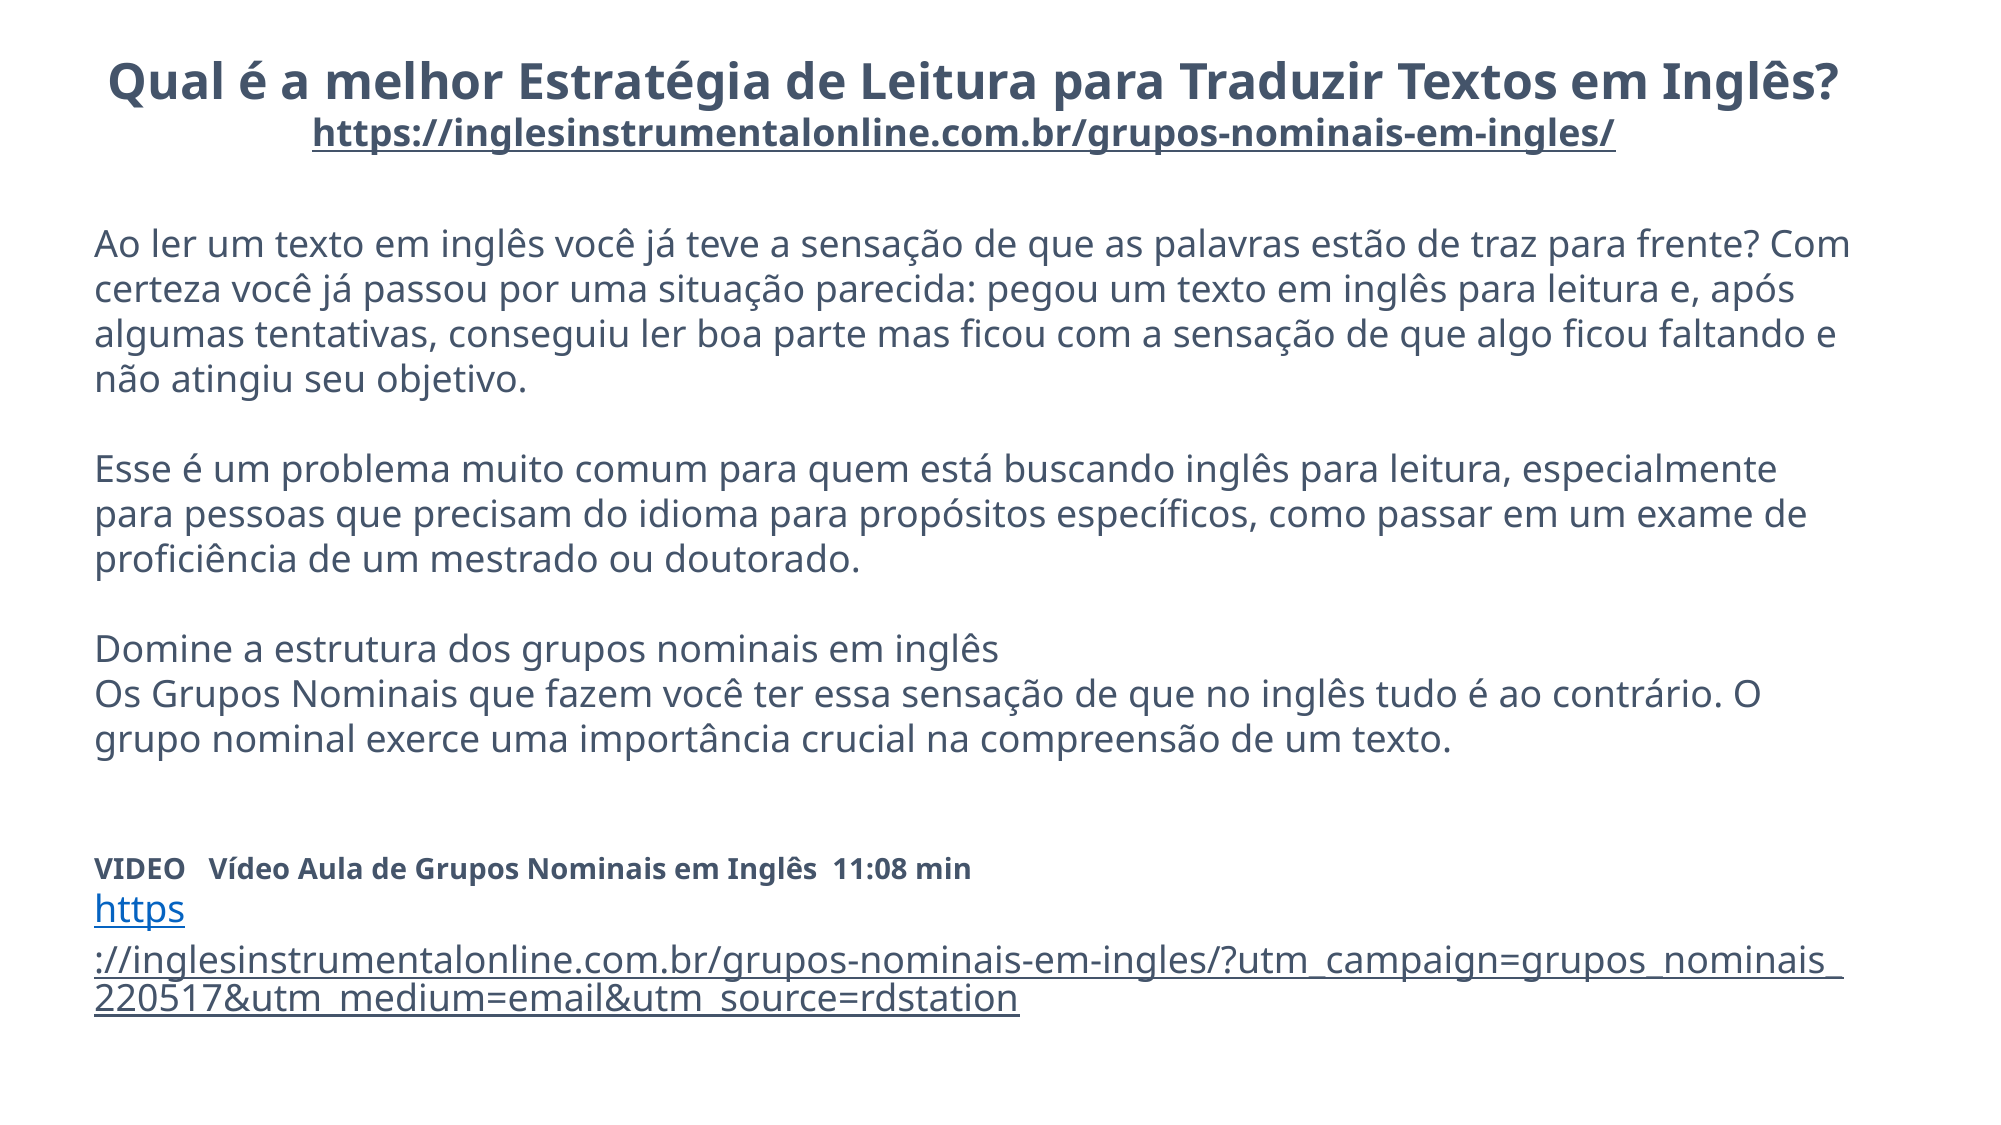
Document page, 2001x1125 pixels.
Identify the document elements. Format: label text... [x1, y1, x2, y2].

text_box Qual é a melhor Estratégia de Leitura para Traduzir Textos em Inglês? https://inglesinstrumentalonline.com.br/grupos-nominais-em-ingles/ Ao ler um texto em inglês você já teve a sensação de que as palavras estão de traz para frente? Com certeza você já passou por uma situação parecida: pegou um texto em inglês para leitura e, após algumas tentativas, conseguiu ler boa parte mas ficou com a sensação de que algo ficou faltando e não atingiu seu objetivo. Esse é um problema muito comum para quem está buscando inglês para leitura, especialmente para pessoas que precisam do idioma para propósitos específicos, como passar em um exame de proficiência de um mestrado ou doutorado. Domine a estrutura dos grupos nominais em inglês Os Grupos Nominais que fazem você ter essa sensação de que no inglês tudo é ao contrário. O grupo nominal exerce uma importância crucial na compreensão de um texto. VIDEO Vídeo Aula de Grupos Nominais em Inglês 11:08 min https://inglesinstrumentalonline.com.br/grupos-nominais-em-ingles/?utm_campaign=grupos_nominais_220517&utm_medium=email&utm_source=rdstation Vamos aprender com um caso prático, veja: [79, 41, 1869, 1125]
